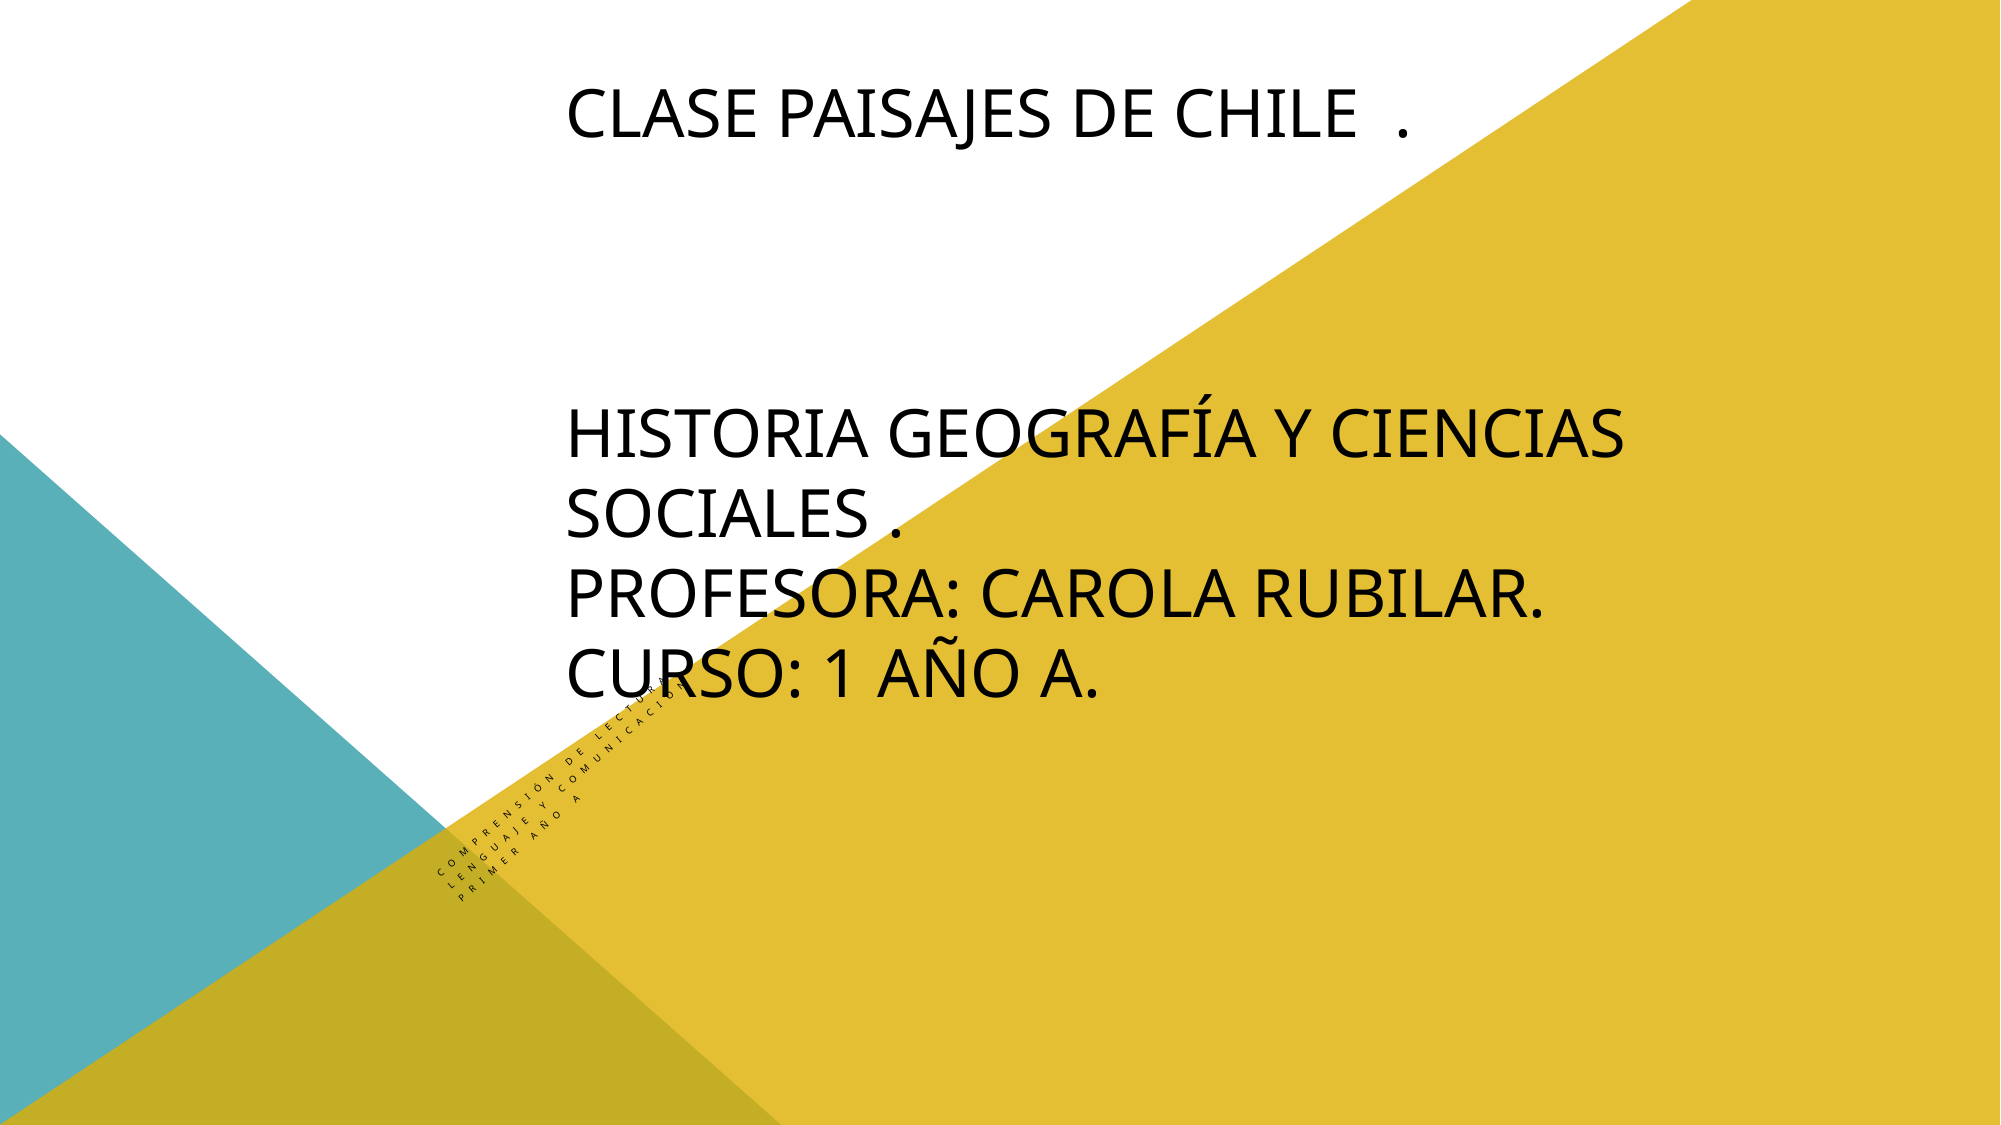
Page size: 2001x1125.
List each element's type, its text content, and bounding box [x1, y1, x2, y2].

title Clase paisajes de chile . Historia geografía y Ciencias sociales . Profesora: Carola Rubilar. Curso: 1 año A. [550, 287, 1825, 872]
subtitle Comprensión de lectura. Lenguaje y comunicación Primer año A [422, 0, 1516, 920]
